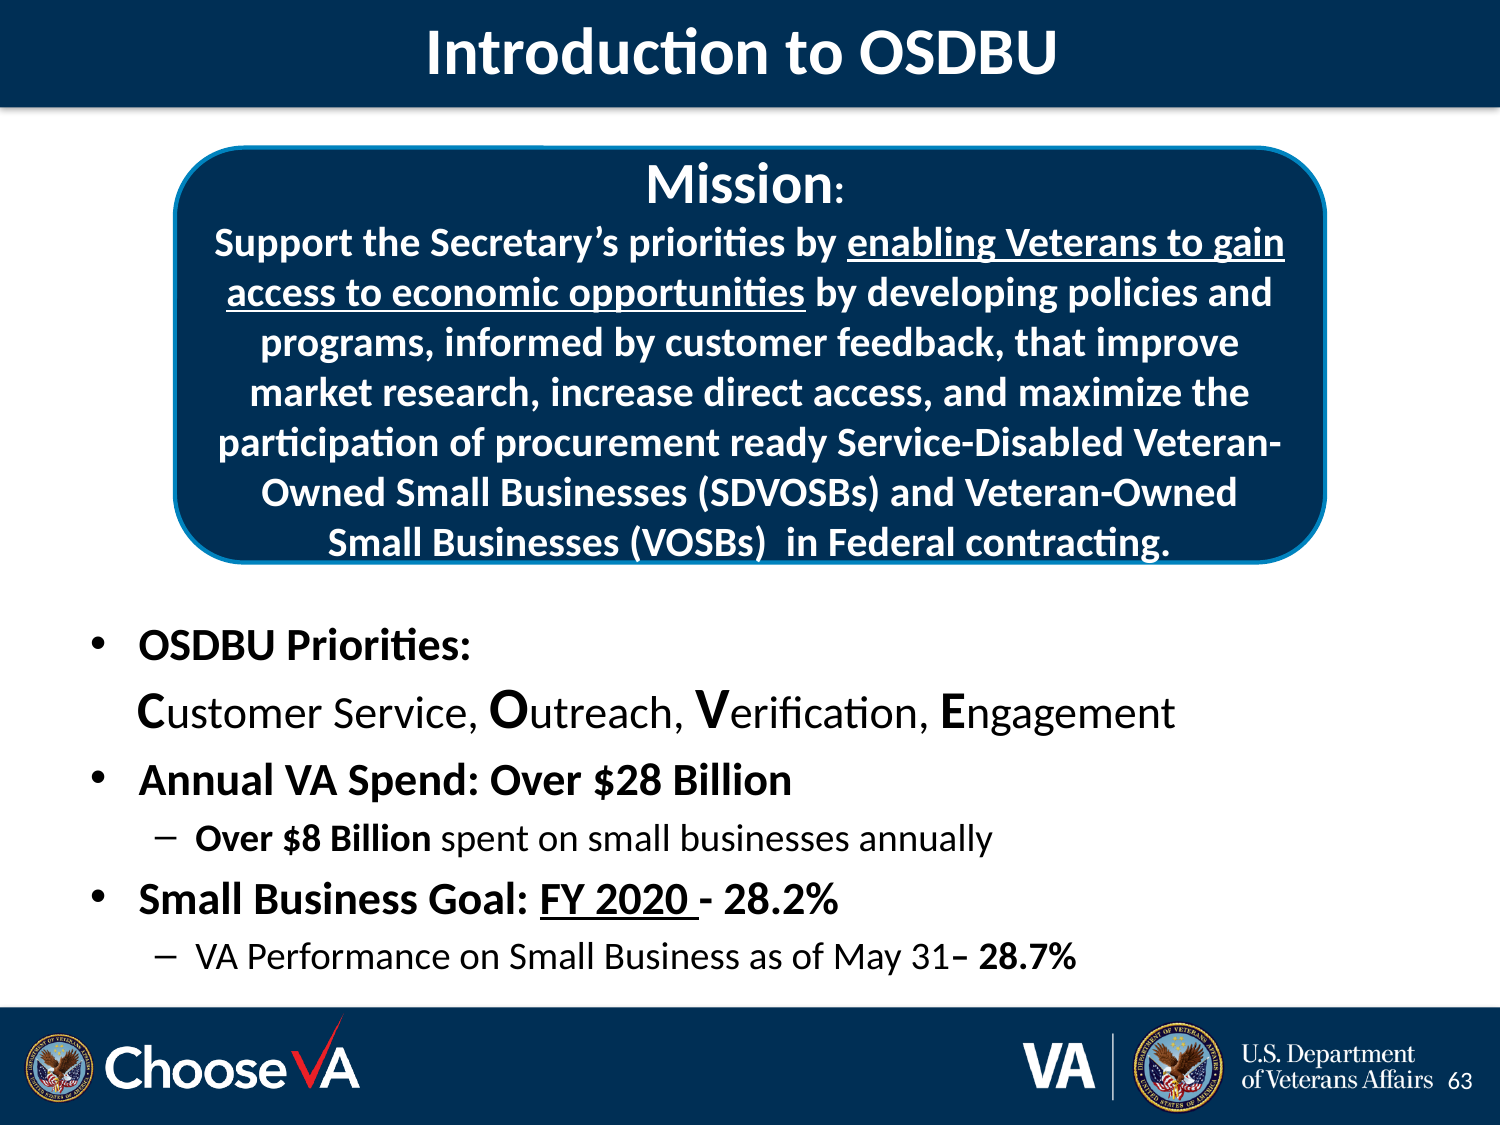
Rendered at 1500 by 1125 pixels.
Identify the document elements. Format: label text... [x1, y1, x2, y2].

text_box Mission: Support the Secretary’s priorities by enabling Veterans to gain access to economic opportunities by developing policies and programs, informed by customer feedback, that improve market research, increase direct access, and maximize the participation of procurement ready Service-Disabled Veteran-Owned Small Businesses (SDVOSBs) and Veteran-Owned Small Businesses (VOSBs) in Federal contracting. [172, 145, 1328, 565]
list OSDBU Priorities: Customer Service, Outreach, Verification, Engagement Annual VA Spend: Over $28 Billion Over $8 Billion spent on small businesses annually Small Business Goal: FY 2020 - 28.2% VA Performance on Small Business as of May 31– 28.7% [75, 287, 1425, 988]
slide_number 63 [1425, 1049, 1489, 1110]
picture [24, 1012, 360, 1103]
picture [1017, 1014, 1438, 1120]
title Introduction to OSDBU [0, 0, 1500, 108]
